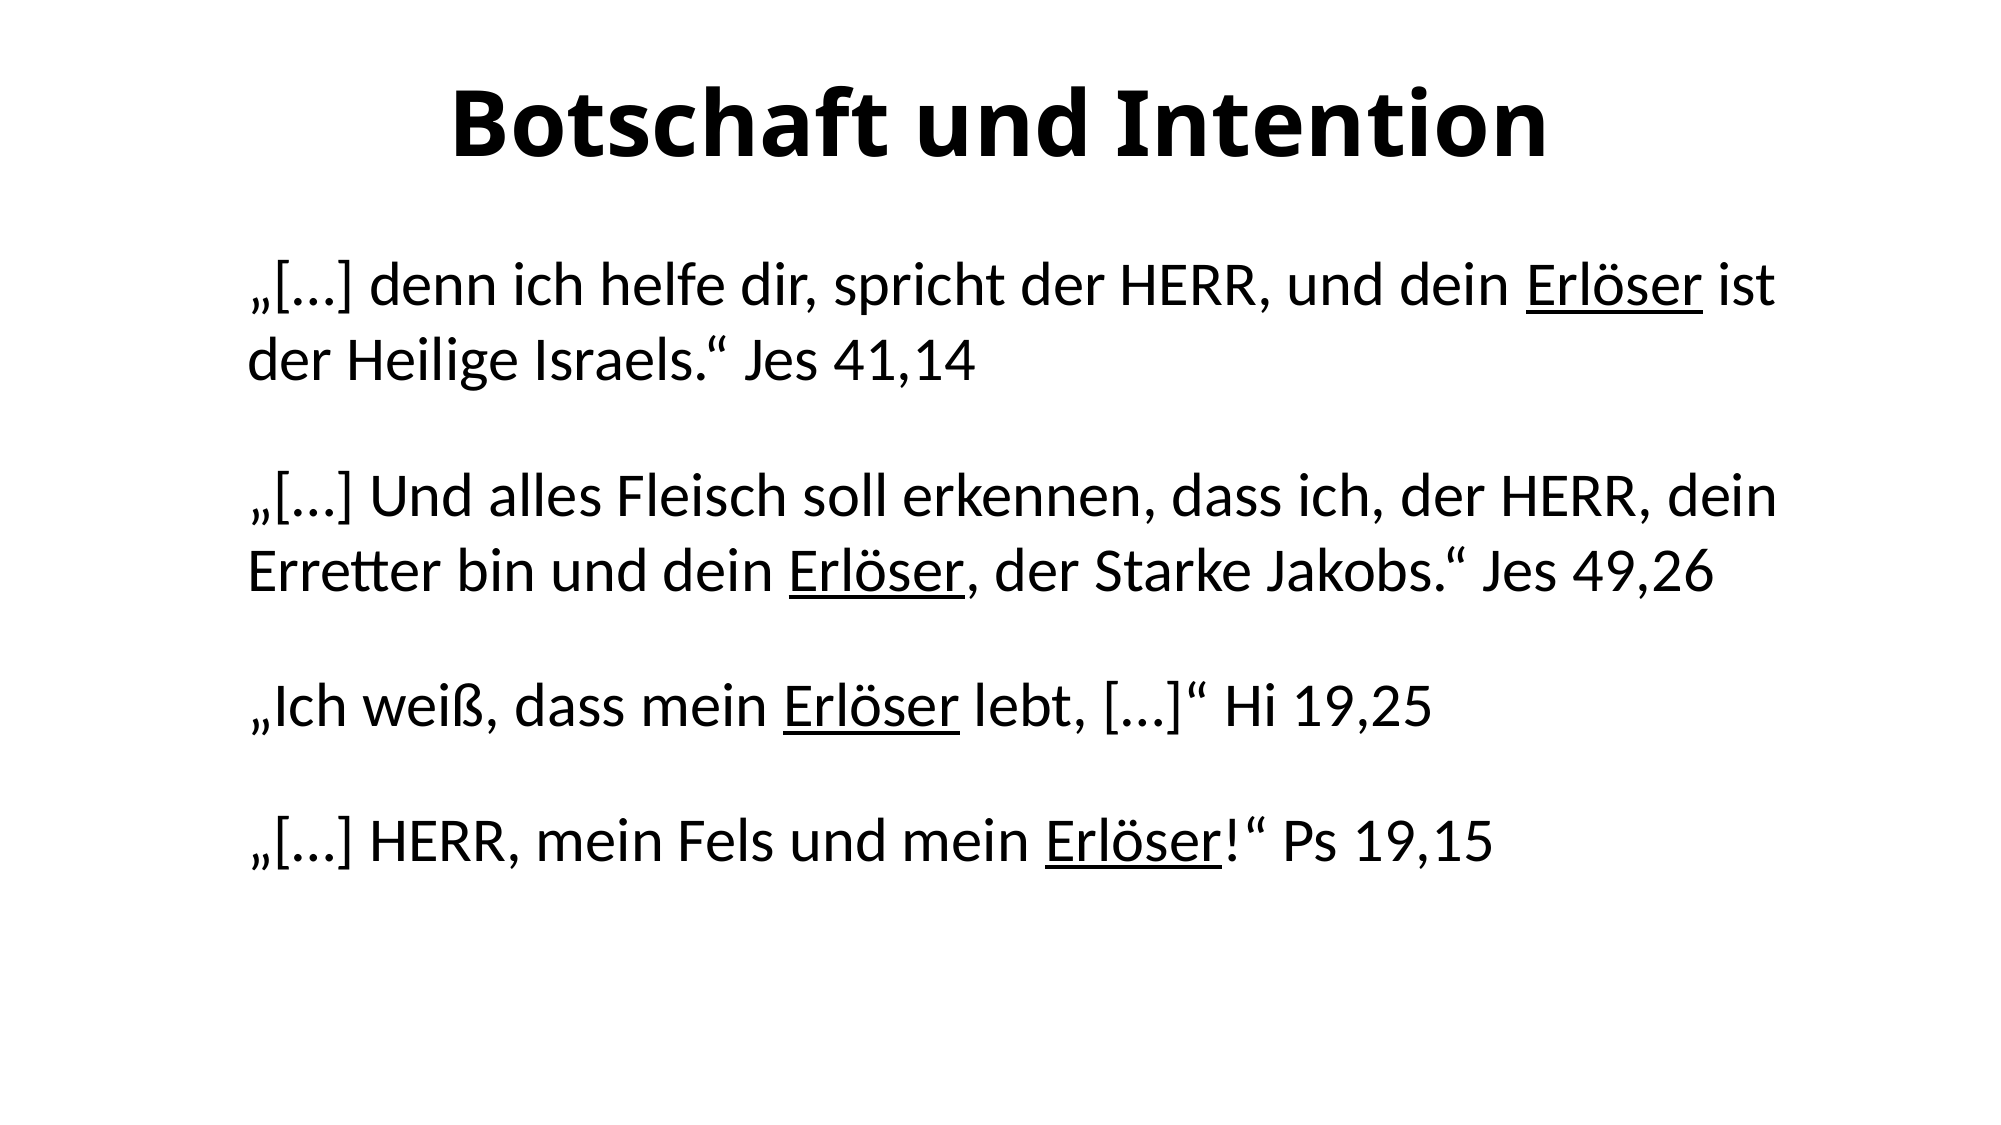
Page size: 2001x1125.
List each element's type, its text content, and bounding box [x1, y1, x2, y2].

text_box „[…] denn ich helfe dir, spricht der HERR, und dein Erlöser ist der Heilige Israels.“ Jes 41,14 [232, 235, 1819, 401]
text_box „Ich weiß, dass mein Erlöser lebt, […]“ Hi 19,25 [232, 656, 1819, 747]
text_box „[…] HERR, mein Fels und mein Erlöser!“ Ps 19,15 [232, 791, 1819, 882]
title Botschaft und Intention [137, 59, 1863, 194]
text_box „[…] Und alles Fleisch soll erkennen, dass ich, der HERR, dein Erretter bin und dein Erlöser, der Starke Jakobs.“ Jes 49,26 [232, 446, 1819, 611]
